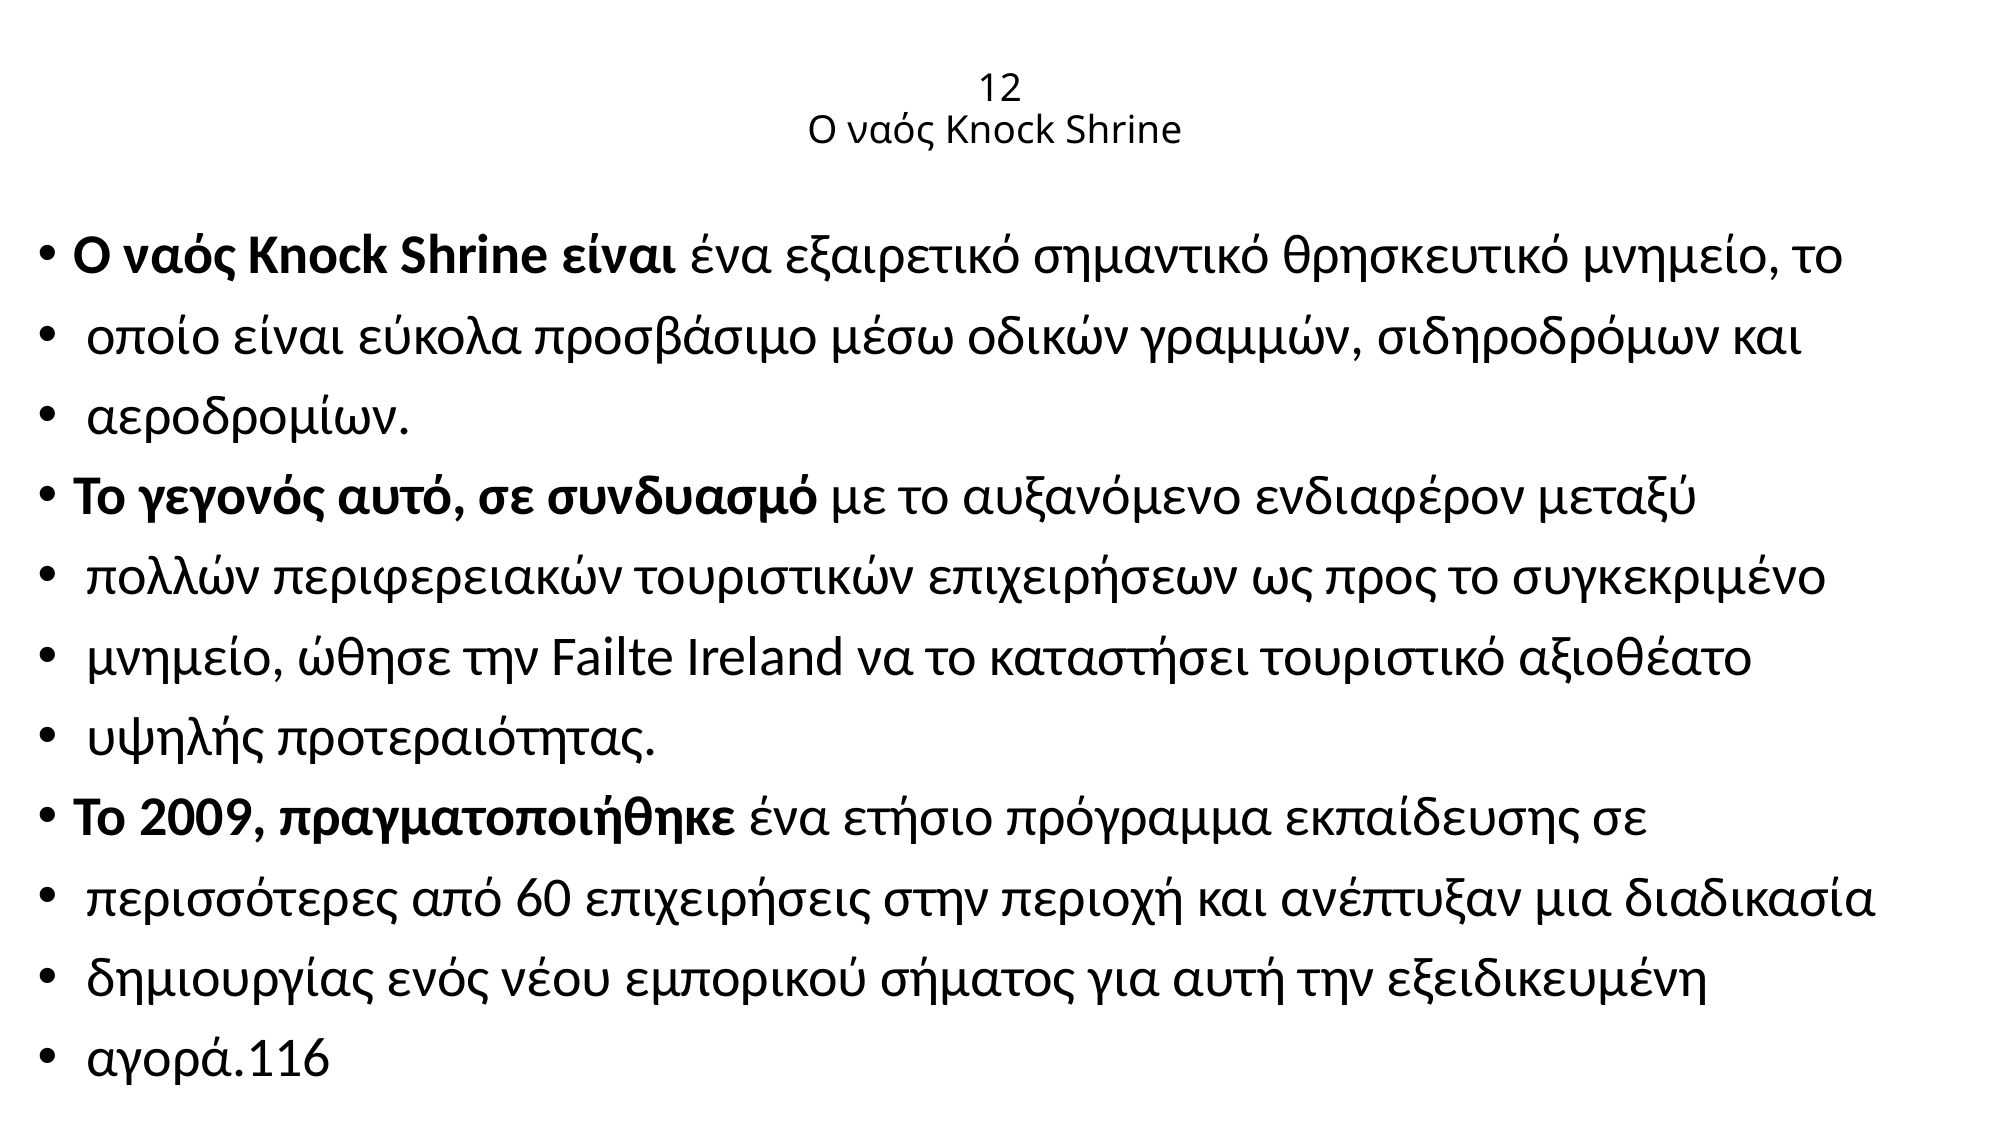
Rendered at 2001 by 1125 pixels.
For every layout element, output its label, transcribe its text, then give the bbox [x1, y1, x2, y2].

list Ο ναός Knock Shrine είναι ένα εξαιρετικό σημαντικό θρησκευτικό μνημείο, το οποίο είναι εύκολα προσβάσιμο μέσω οδικών γραμμών, σιδηροδρόμων και αεροδρομίων. Το γεγονός αυτό, σε συνδυασμό με το αυξανόμενο ενδιαφέρον μεταξύ πολλών περιφερειακών τουριστικών επιχειρήσεων ως προς το συγκεκριμένο μνημείο, ώθησε την Failte Ireland να το καταστήσει τουριστικό αξιοθέατο υψηλής προτεραιότητας. Το 2009, πραγματοποιήθηκε ένα ετήσιο πρόγραμμα εκπαίδευσης σε περισσότερες από 60 επιχειρήσεις στην περιοχή και ανέπτυξαν μια διαδικασία δημιουργίας ενός νέου εμπορικού σήματος για αυτή την εξειδικευμένη αγορά.116 [22, 218, 1979, 1104]
title 12 Ο ναός Knock Shrine [137, 59, 1863, 160]
